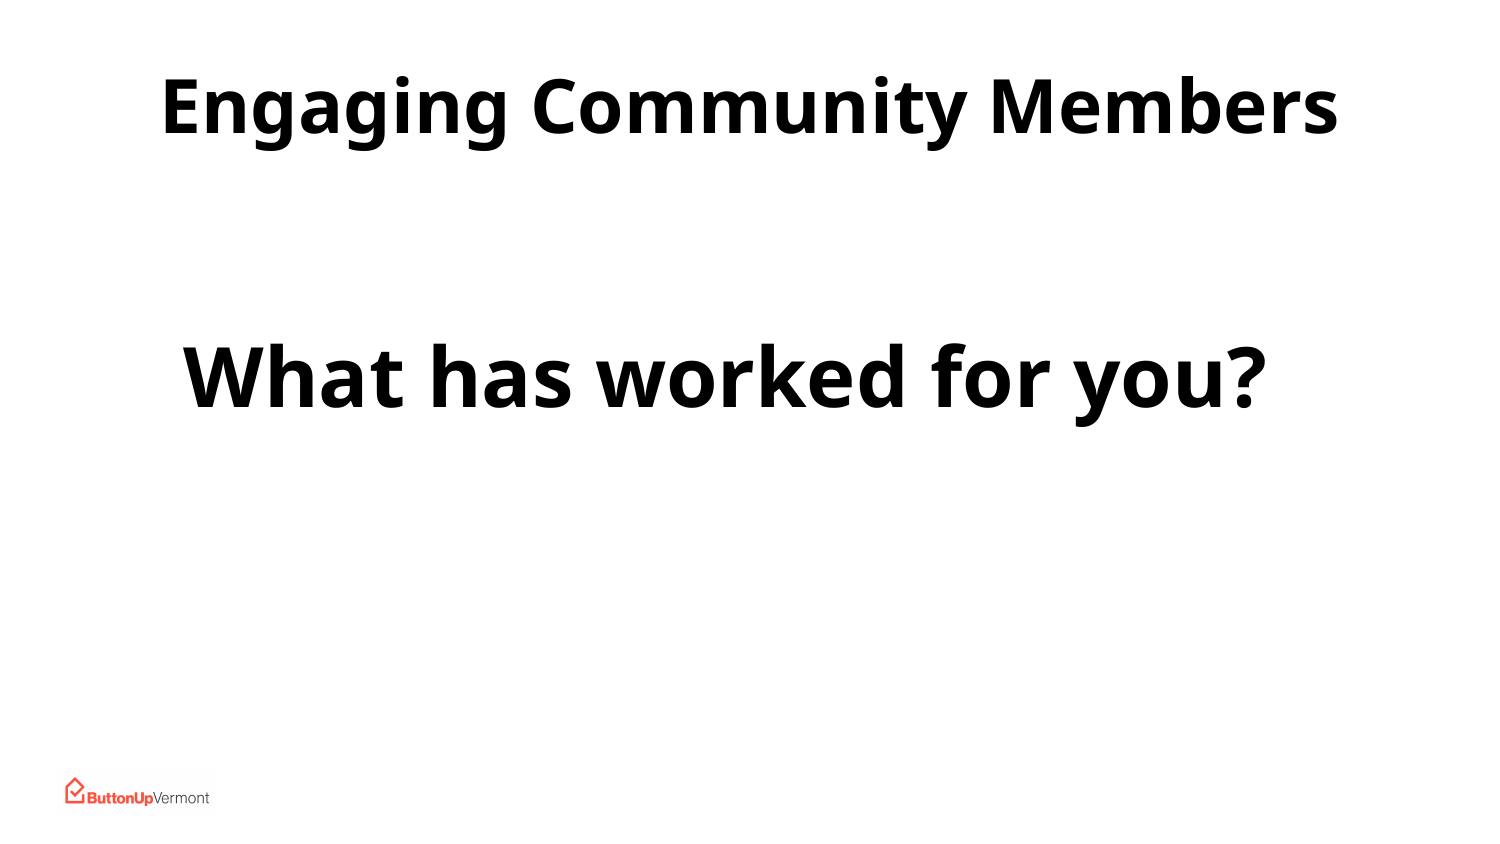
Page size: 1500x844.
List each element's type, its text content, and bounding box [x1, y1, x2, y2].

picture [56, 765, 218, 817]
list What has worked for you? [105, 316, 1346, 596]
title Engaging Community Members [75, 33, 1425, 175]
